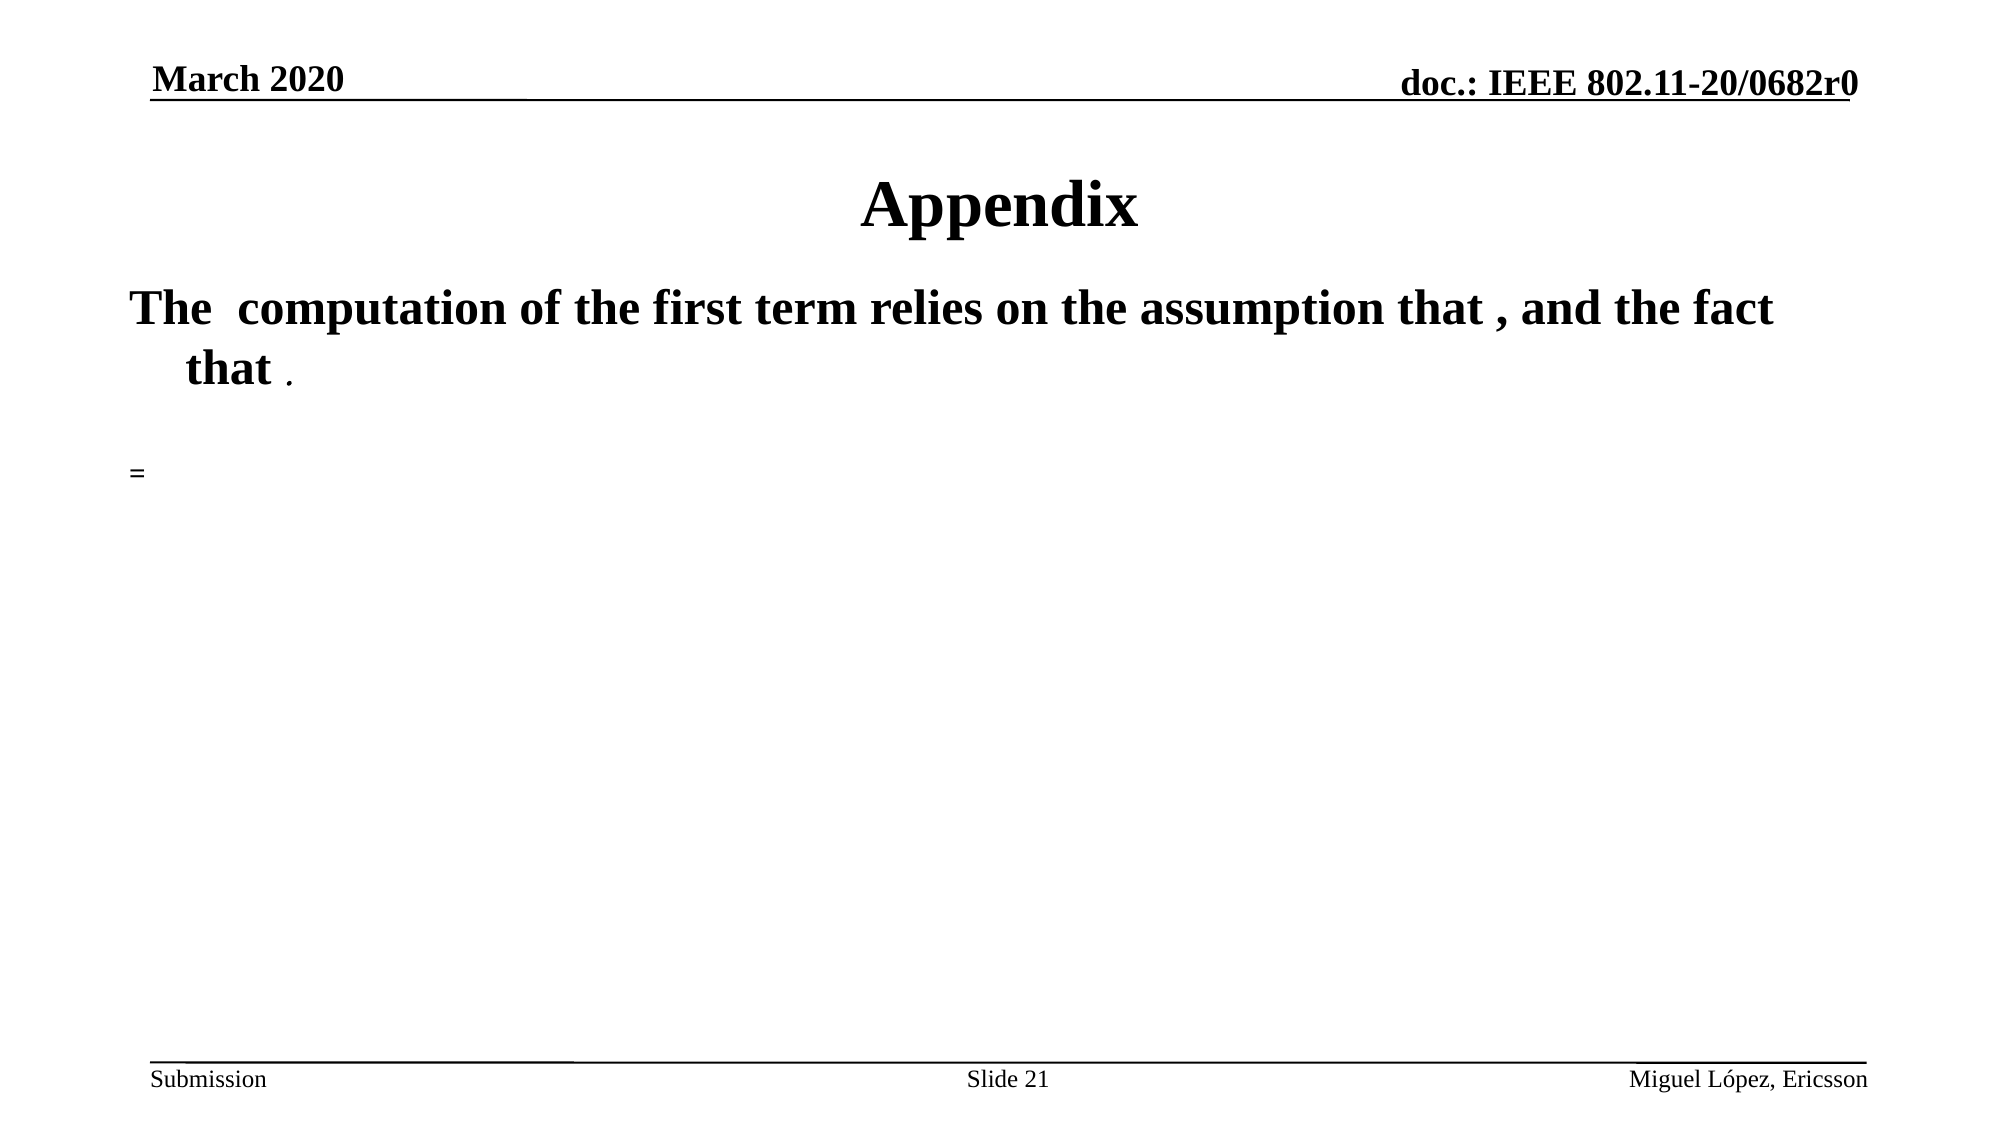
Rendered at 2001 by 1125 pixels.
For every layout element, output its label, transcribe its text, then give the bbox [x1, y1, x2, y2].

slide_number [152, 54, 563, 100]
title Appendix [149, 112, 1850, 288]
footer Miguel López, Ericsson [1171, 1061, 1869, 1093]
slide_number Slide 21 [950, 1061, 1067, 1123]
